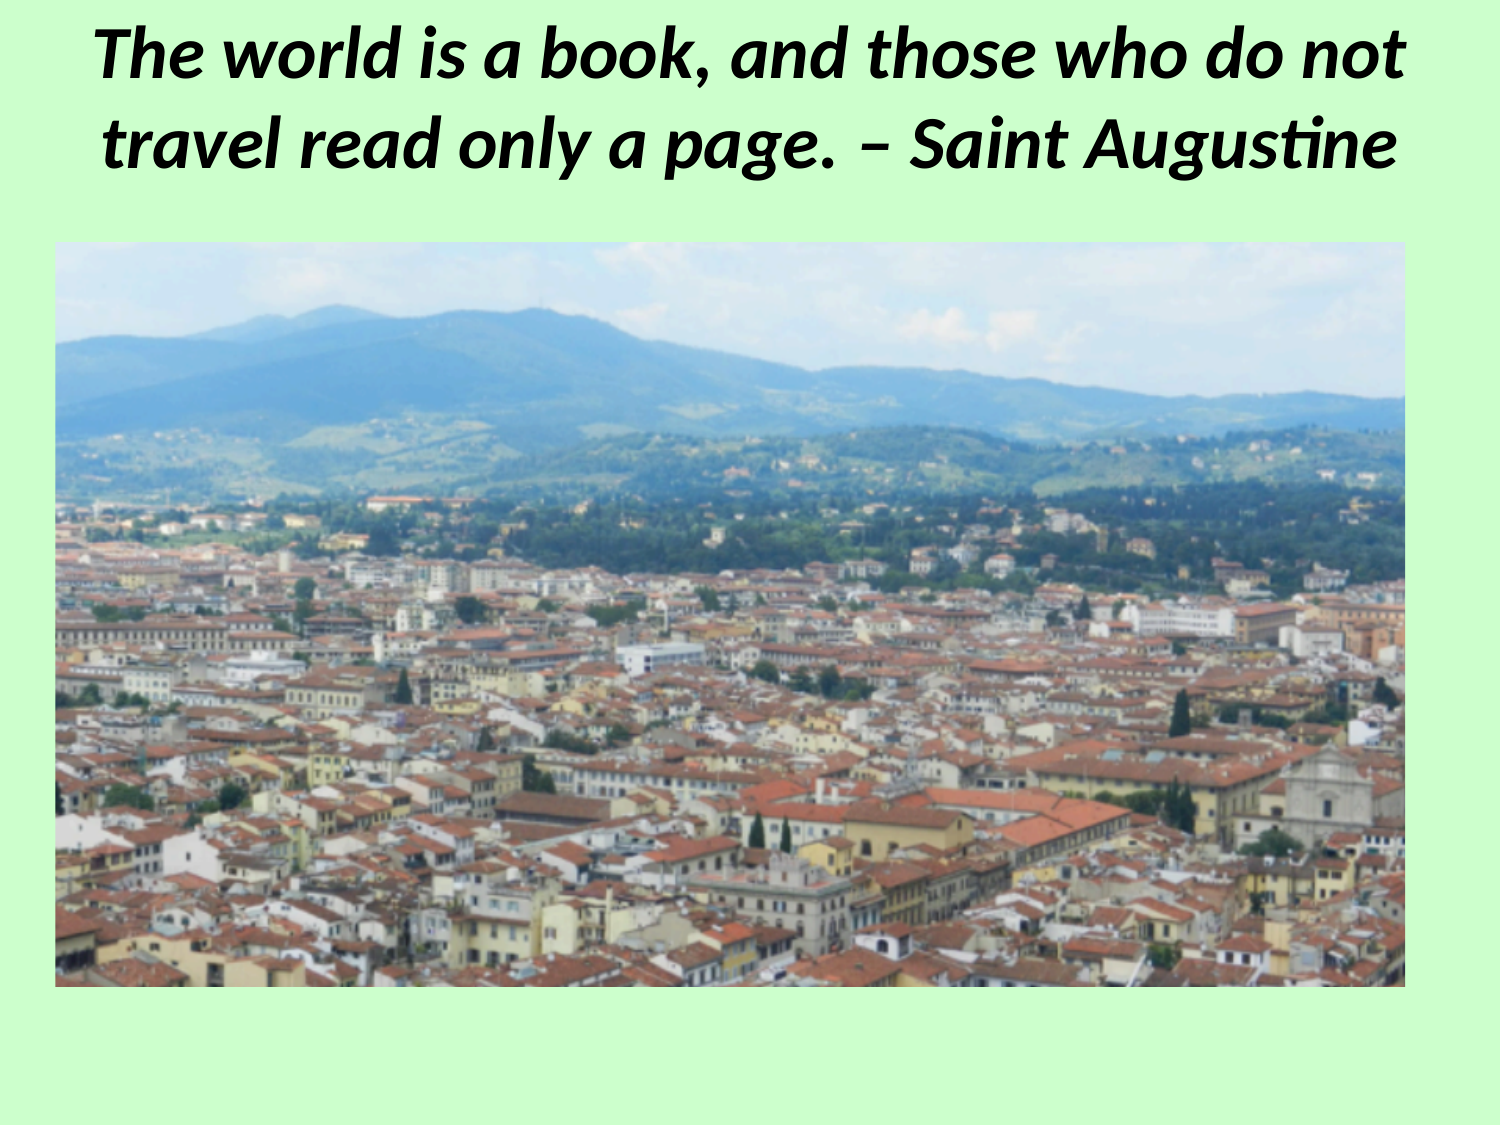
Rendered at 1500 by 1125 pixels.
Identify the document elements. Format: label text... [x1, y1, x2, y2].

picture [54, 242, 1406, 987]
title The world is a book, and those who do not travel read only a page. – Saint Augustine [75, 45, 1425, 233]
